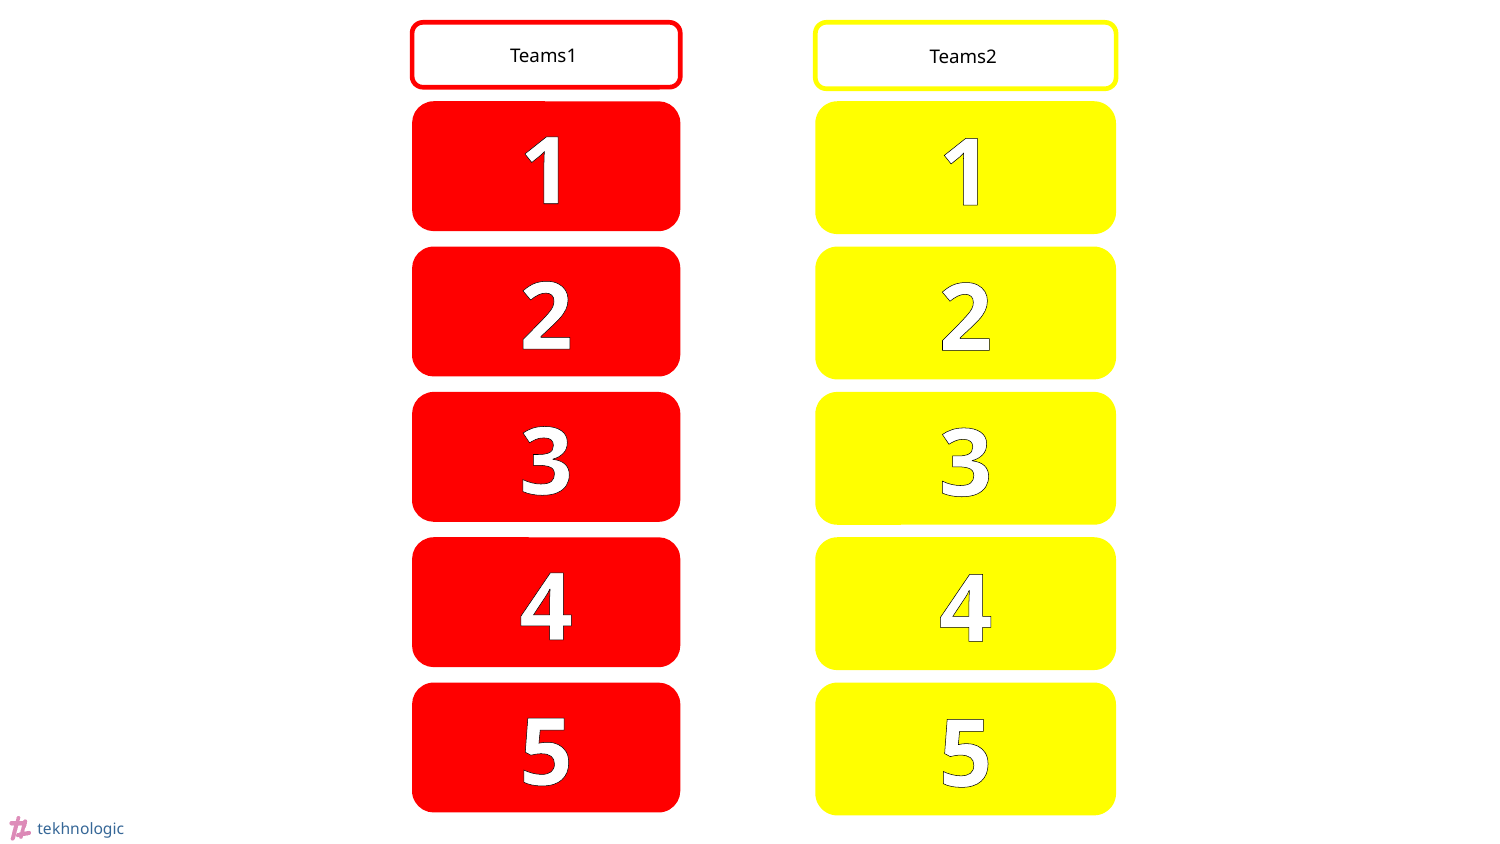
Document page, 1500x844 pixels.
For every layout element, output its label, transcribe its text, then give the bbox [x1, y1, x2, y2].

text_box 3 [813, 389, 1119, 527]
text_box 2 [409, 244, 683, 379]
text_box 4 [813, 535, 1119, 673]
text_box 3 [409, 389, 683, 524]
text_box 5 [813, 680, 1119, 818]
text_box Teams1 [409, 20, 683, 90]
text_box 4 [409, 535, 683, 670]
text_box 1 [813, 99, 1119, 237]
text_box 1 [409, 99, 683, 234]
text_box 5 [409, 680, 683, 815]
text_box Teams2 [813, 20, 1119, 91]
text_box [4, 812, 127, 844]
text_box 2 [813, 244, 1119, 382]
